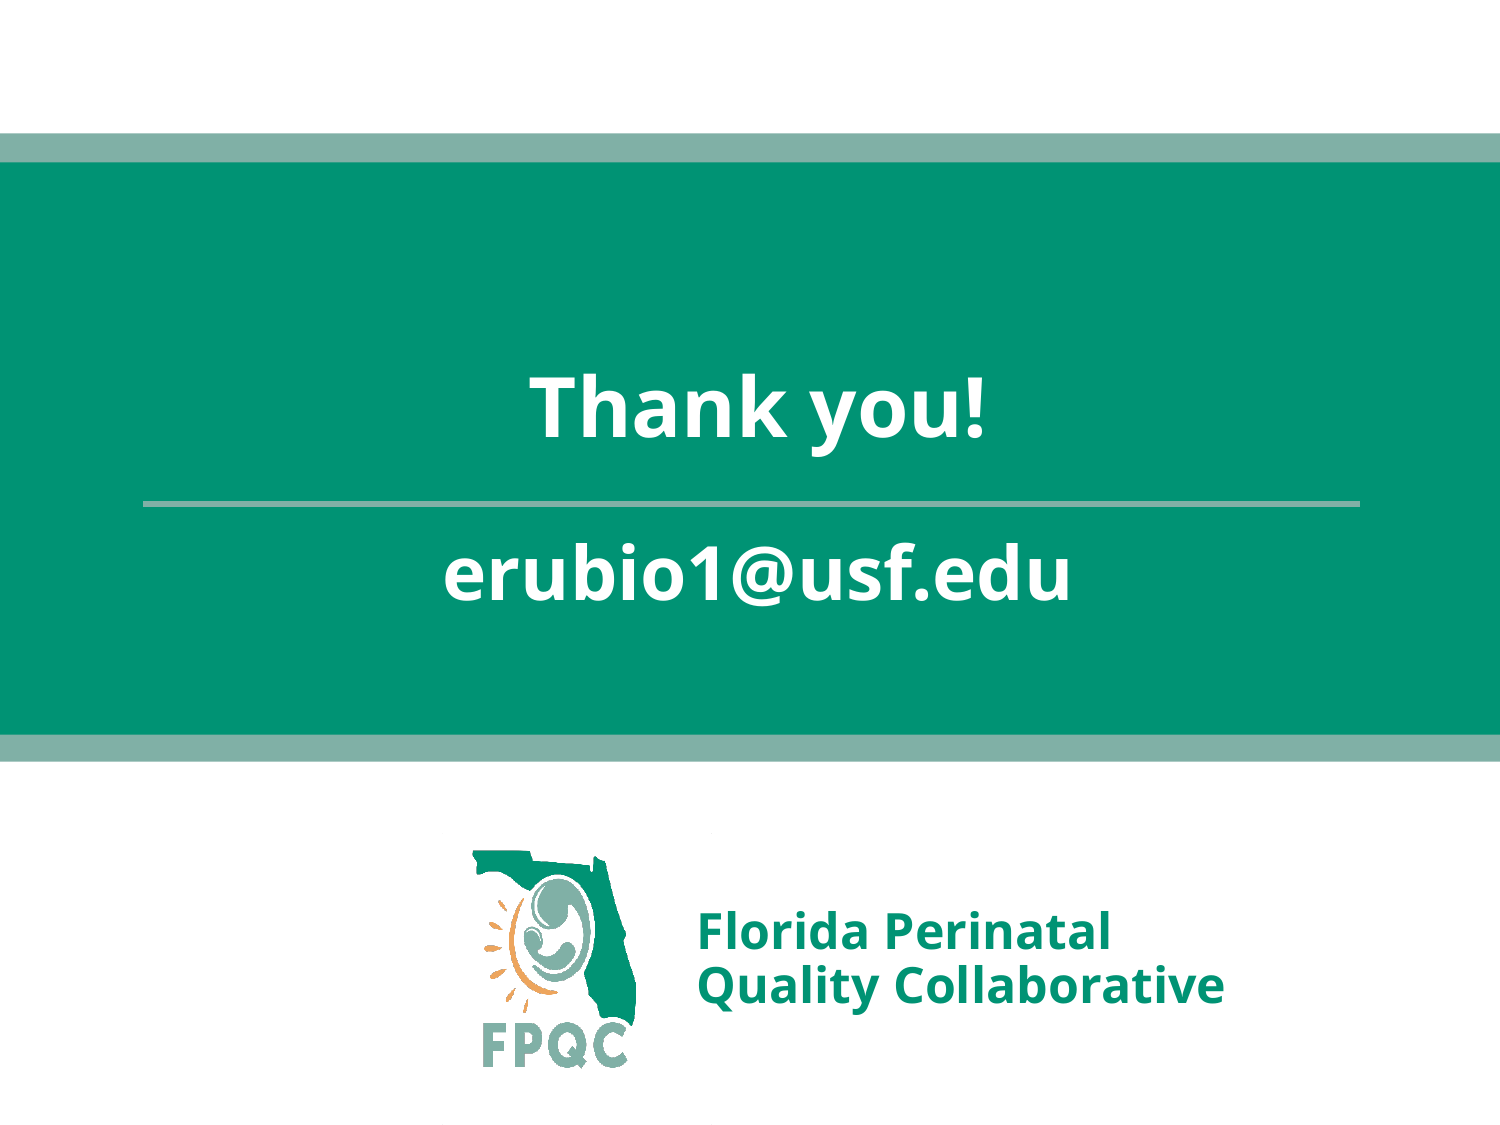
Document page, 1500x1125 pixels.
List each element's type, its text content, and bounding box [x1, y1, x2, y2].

picture [707, 974, 712, 996]
title Thank you! erubio1@usf.edu [149, 264, 1367, 715]
picture [708, 919, 712, 929]
picture [442, 833, 712, 1125]
